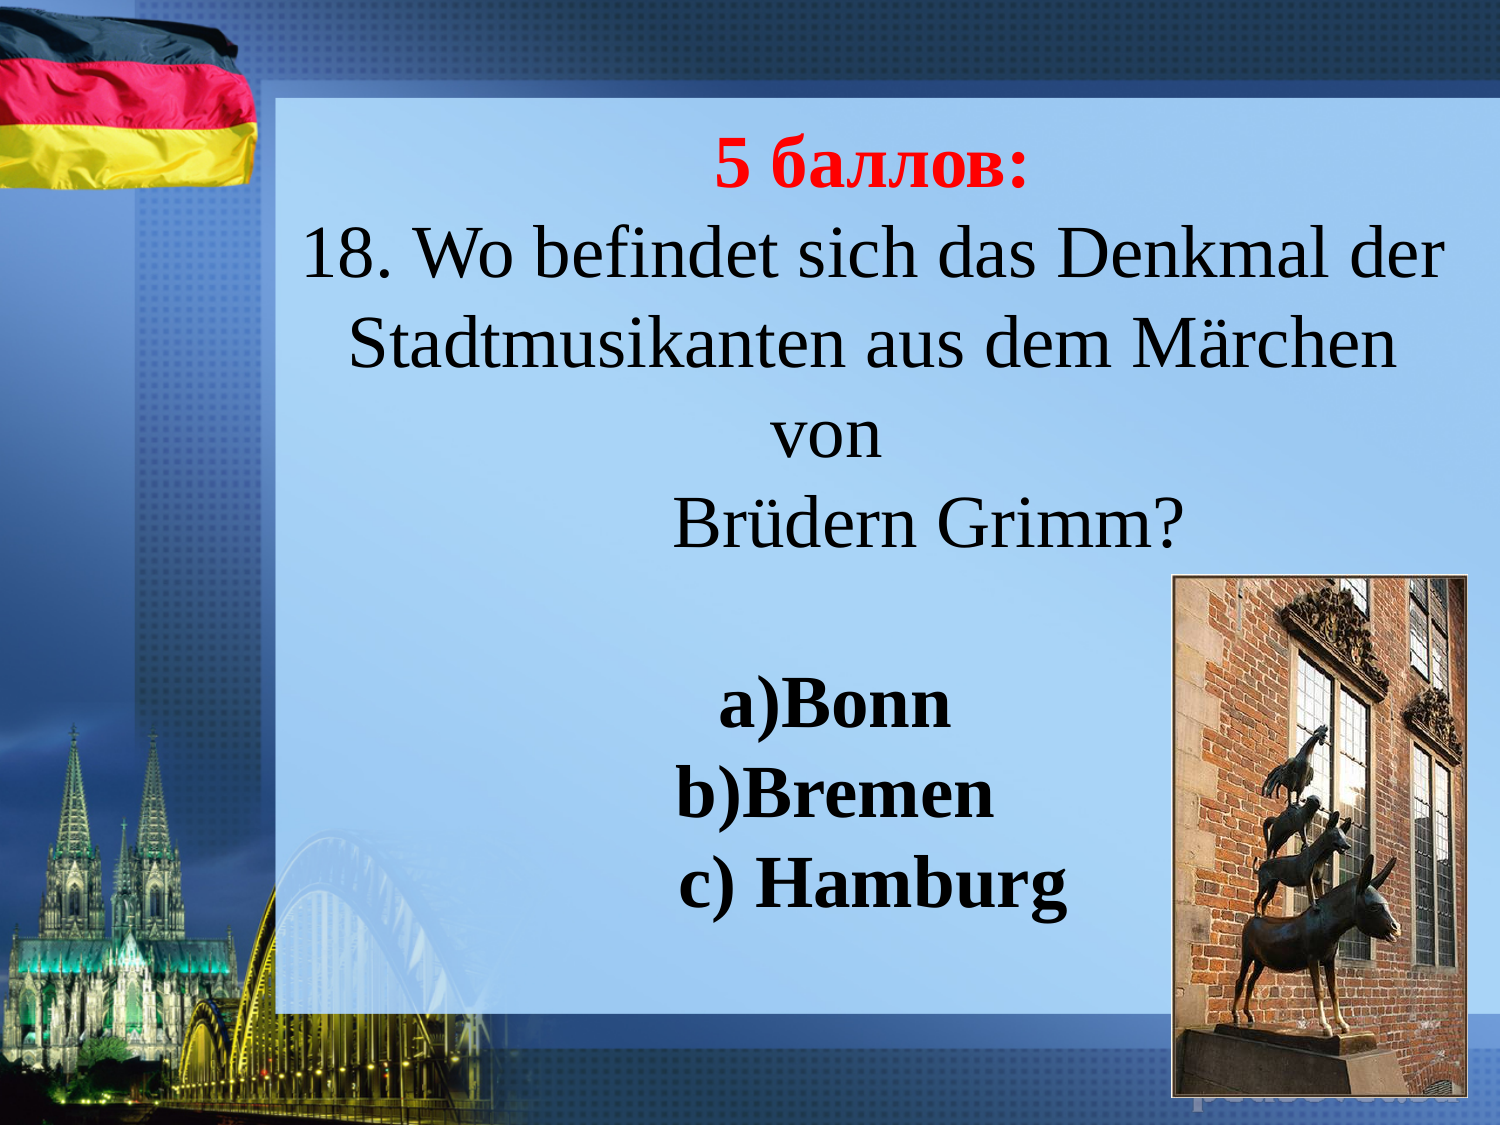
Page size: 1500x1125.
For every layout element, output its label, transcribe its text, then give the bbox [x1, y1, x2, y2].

list 5 баллов: 18. Wo befindet sich das Denkmal der Stadtmusikanten aus dem Märchen von Brüdern Grimm? a)Bonn b)Bremen c) Hamburg [269, 105, 1477, 1006]
picture [0, 0, 1500, 1125]
